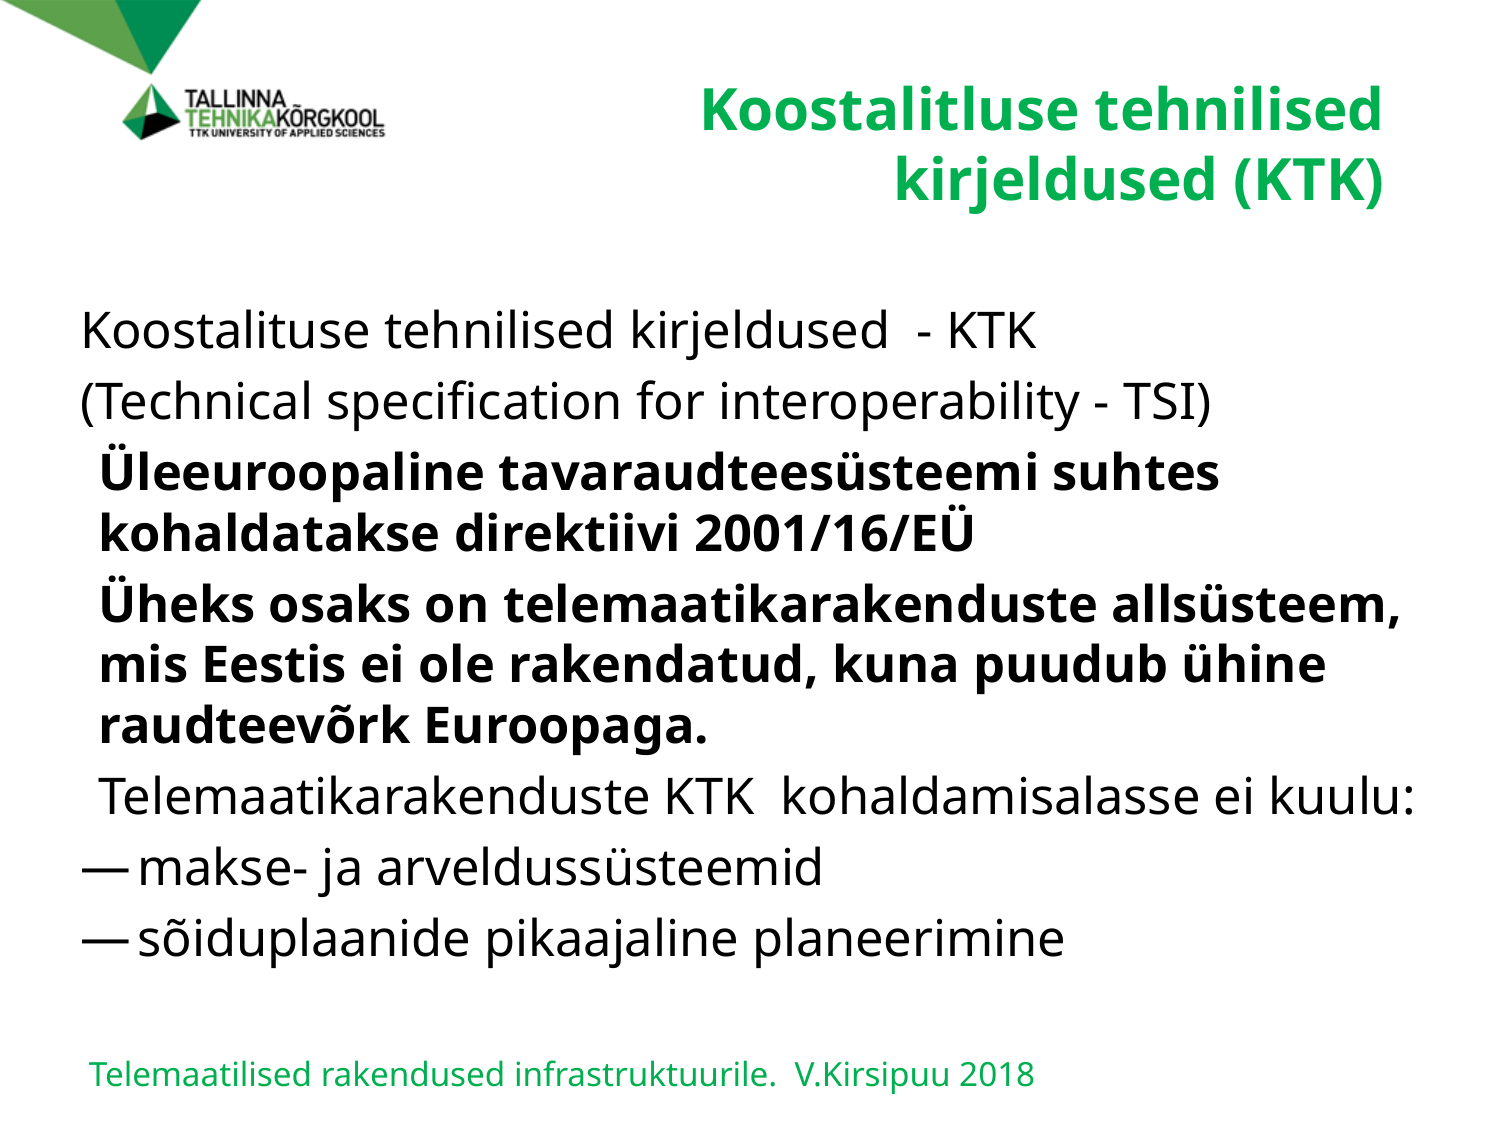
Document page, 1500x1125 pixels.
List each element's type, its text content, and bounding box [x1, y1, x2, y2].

footer Telemaatilised rakendused infrastruktuurile. V.Kirsipuu 2018 [74, 1042, 1365, 1103]
picture [0, 0, 1500, 1125]
title Koostalitluse tehnilised kirjeldused (KTK) [442, 54, 1400, 230]
list Koostalituse tehnilised kirjeldused - KTK (Technical specification for interoperability - TSI) Üleeuroopaline tavaraudteesüsteemi suhtes kohaldatakse direktiivi 2001/16/EÜ Üheks osaks on telemaatikarakenduste allsüsteem, mis Eestis ei ole rakendatud, kuna puudub ühine raudteevõrk Euroopaga. Telemaatikarakenduste KTK kohaldamisalasse ei kuulu: makse- ja arveldussüsteemid sõiduplaanide pikaajaline planeerimine [64, 290, 1449, 1001]
